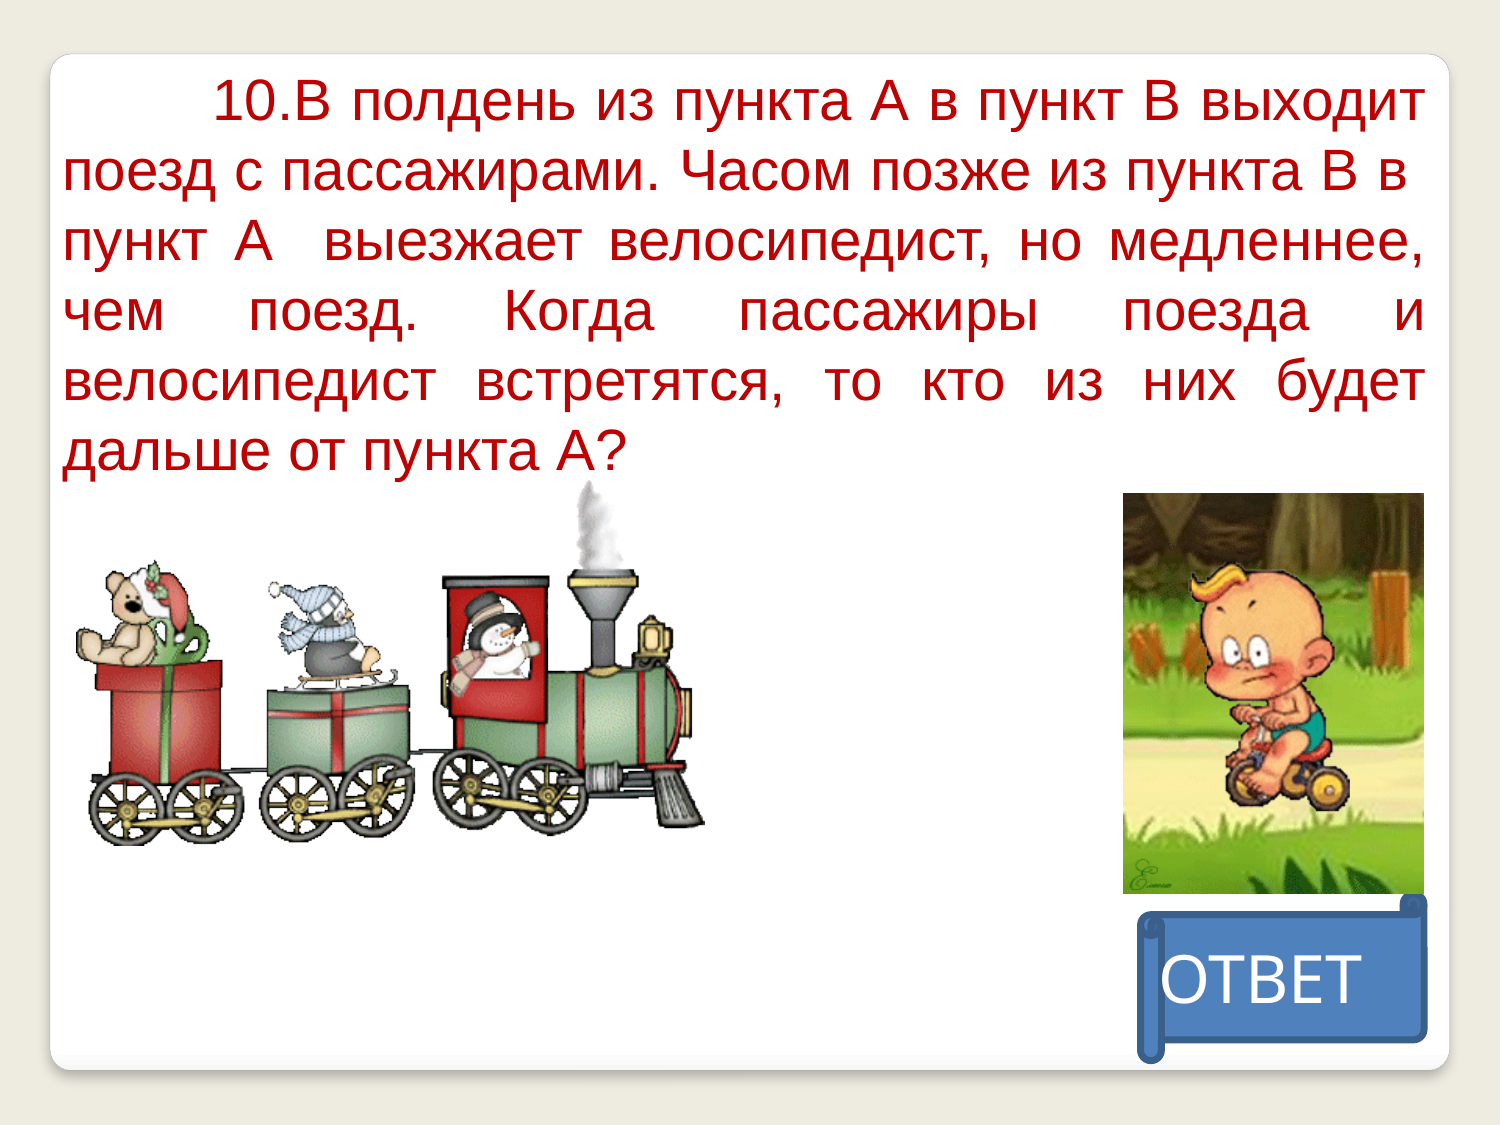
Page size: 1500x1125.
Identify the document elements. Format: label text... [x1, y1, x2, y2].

picture [76, 476, 705, 847]
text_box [1140, 893, 1440, 1061]
text_box 10.В полдень из пункта А в пункт В выходит поезд с пассажирами. Часом позже из пункта В в пункт А выезжает велосипедист, но медленнее, чем поезд. Когда пассажиры поезда и велосипедист встретятся, то кто из них будет дальше от пункта А? [47, 54, 1442, 490]
picture [1123, 493, 1425, 895]
